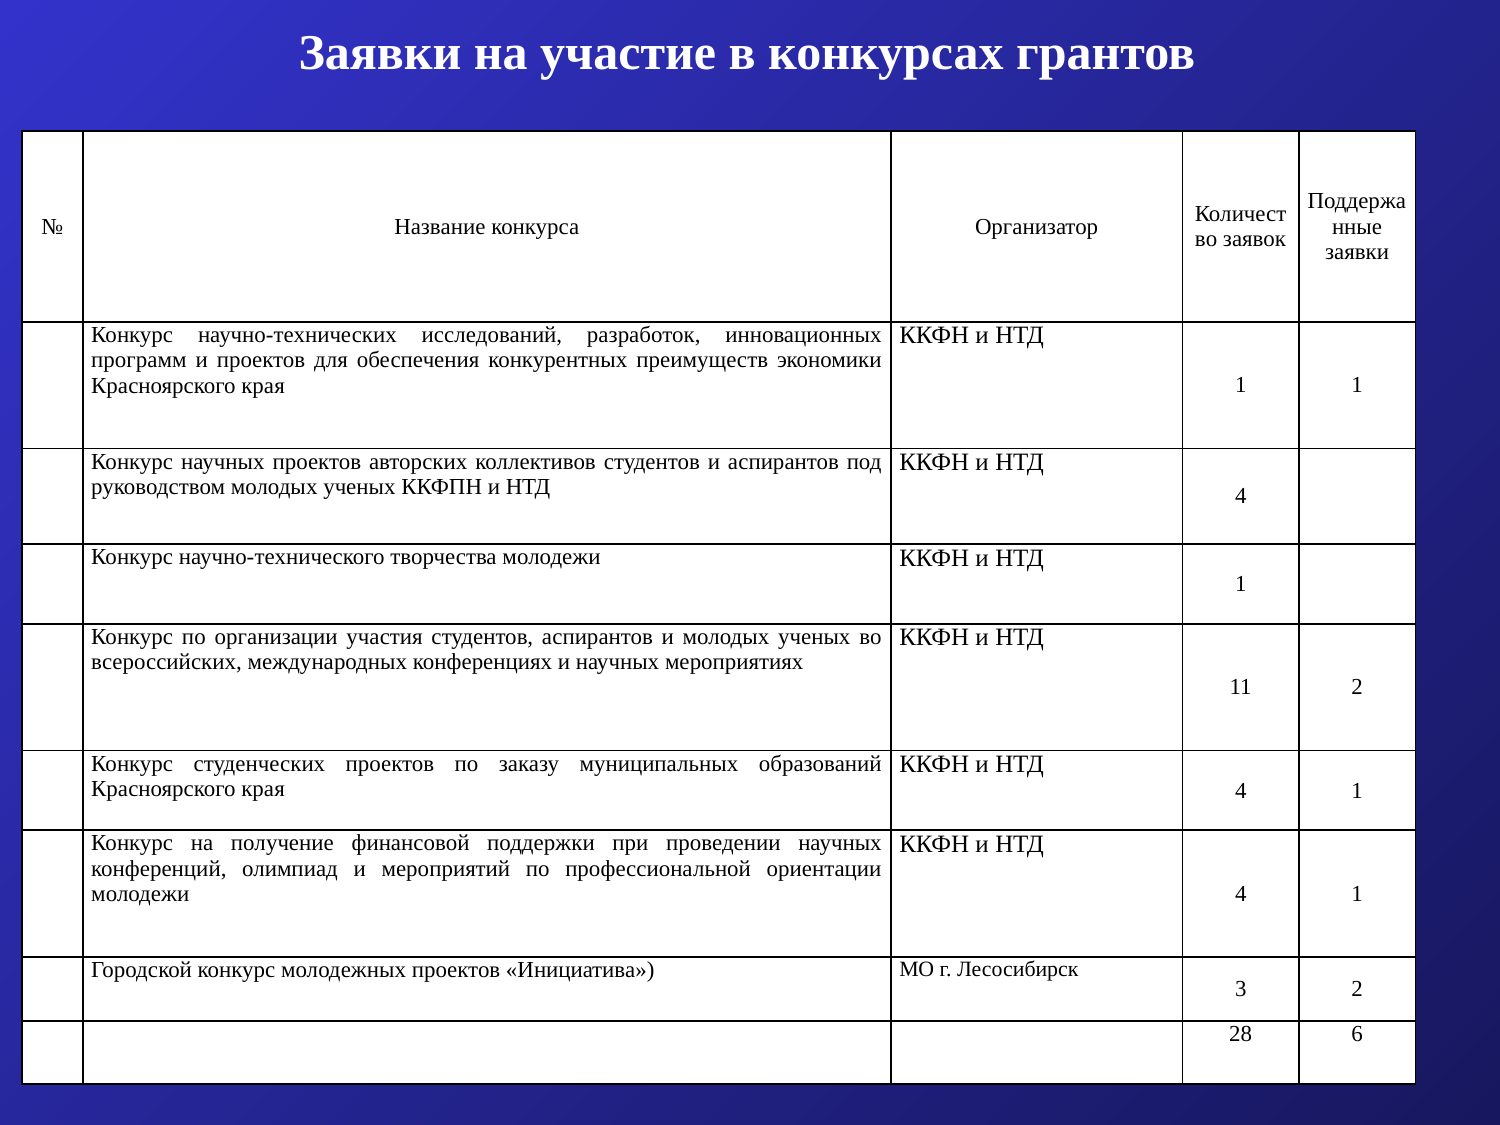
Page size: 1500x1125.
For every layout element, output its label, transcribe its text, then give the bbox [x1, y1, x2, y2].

table_cell 4 [1183, 751, 1298, 829]
table_cell ККФН и НТД [892, 323, 1182, 448]
table_header Организатор [892, 132, 1182, 321]
table_cell Конкурс научных проектов авторских коллективов студентов и аспирантов под руководством молодых ученых ККФПН и НТД [84, 449, 890, 543]
table_cell Конкурс по организации участия студентов, аспирантов и молодых ученых во всероссийских, международных конференциях и научных мероприятиях [84, 625, 890, 750]
table_cell Городской конкурс молодежных проектов «Инициатива») [84, 958, 890, 1020]
table_cell 11 [1183, 625, 1298, 750]
table_cell Конкурс студенческих проектов по заказу муниципальных образований Красноярского края [84, 751, 890, 829]
table_cell 1 [1300, 831, 1415, 956]
table_cell МО г. Лесосибирск [892, 958, 1182, 1020]
table_cell [23, 958, 82, 1020]
table_cell 1 [1300, 751, 1415, 829]
table_cell [23, 545, 82, 623]
table_cell 2 [1300, 958, 1415, 1020]
table_cell ККФН и НТД [892, 831, 1182, 956]
table_cell ККФН и НТД [892, 751, 1182, 829]
table_cell 28 [1183, 1022, 1298, 1083]
table_cell [23, 751, 82, 829]
table_cell [23, 449, 82, 543]
table_header Поддержанные заявки [1300, 132, 1415, 321]
table_cell 6 [1300, 1022, 1415, 1083]
table_header Название конкурса [84, 132, 890, 321]
table_cell ККФН и НТД [892, 449, 1182, 543]
table_cell [84, 1022, 890, 1083]
table_cell Конкурс на получение финансовой поддержки при проведении научных конференций, олимпиад и мероприятий по профессиональной ориентации молодежи [84, 831, 890, 956]
table_cell 4 [1183, 449, 1298, 543]
table_cell [23, 831, 82, 956]
title Заявки на участие в конкурсах грантов [121, 0, 1398, 99]
table_cell [23, 625, 82, 750]
table_cell ККФН и НТД [892, 545, 1182, 623]
table_cell 4 [1183, 831, 1298, 956]
table_cell [1300, 545, 1415, 623]
table_cell ККФН и НТД [892, 625, 1182, 750]
table_cell [23, 323, 82, 448]
table_cell 3 [1183, 958, 1298, 1020]
table_cell Конкурс научно-технического творчества молодежи [84, 545, 890, 623]
table_cell 1 [1183, 323, 1298, 448]
table_cell 1 [1183, 545, 1298, 623]
table_cell [23, 1022, 82, 1083]
table_header № [23, 132, 82, 321]
table_header Количество заявок [1183, 132, 1298, 321]
table_cell [892, 1022, 1182, 1083]
table_cell [1300, 449, 1415, 543]
table_cell 1 [1300, 323, 1415, 448]
table_cell 2 [1300, 625, 1415, 750]
table_cell Конкурс научно-технических исследований, разработок, инновационных программ и проектов для обеспечения конкурентных преимуществ экономики Красноярского края [84, 323, 890, 448]
